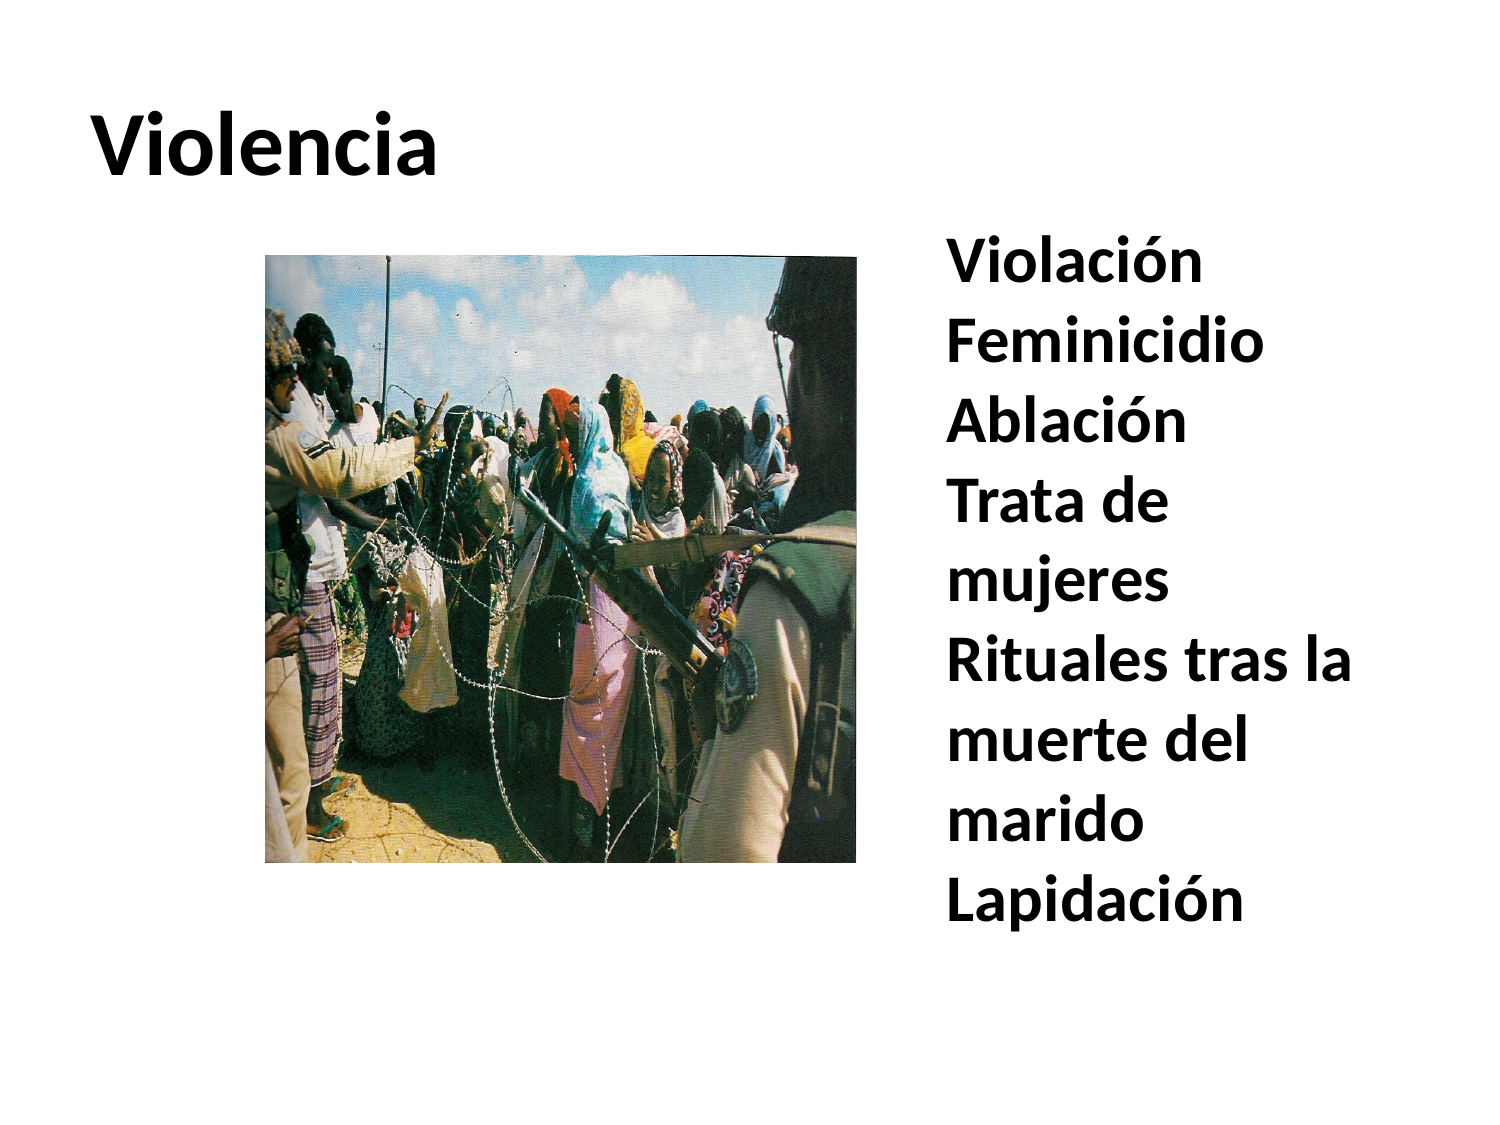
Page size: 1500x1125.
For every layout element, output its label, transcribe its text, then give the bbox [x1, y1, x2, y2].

title Violencia [75, 45, 1425, 233]
text_box Violación Feminicidio Ablación Trata de mujeres Rituales tras la muerte del marido Lapidación [931, 208, 1369, 943]
picture [265, 255, 857, 863]
